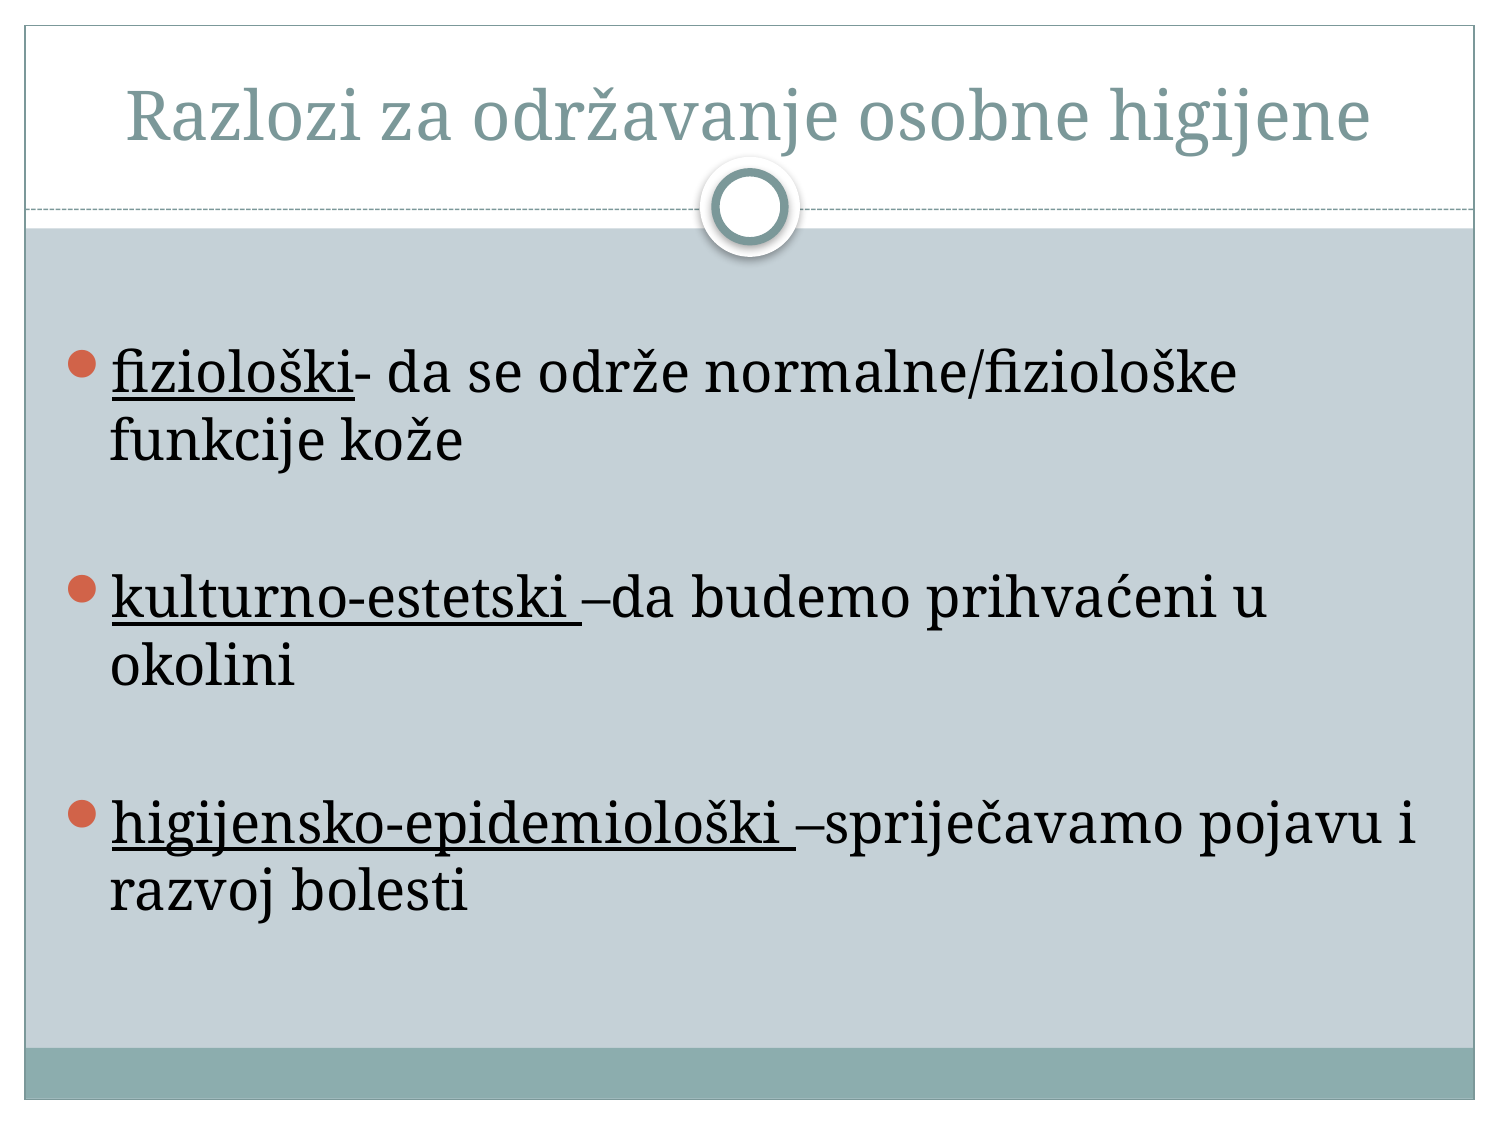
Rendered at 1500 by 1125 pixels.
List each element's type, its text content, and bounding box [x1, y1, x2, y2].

title Razlozi za održavanje osobne higijene [49, 37, 1450, 162]
list fiziološki- da se održe normalne/fiziološke funkcije kože kulturno-estetski –da budemo prihvaćeni u okolini higijensko-epidemiološki –spriječavamo pojavu i razvoj bolesti [49, 250, 1445, 1083]
